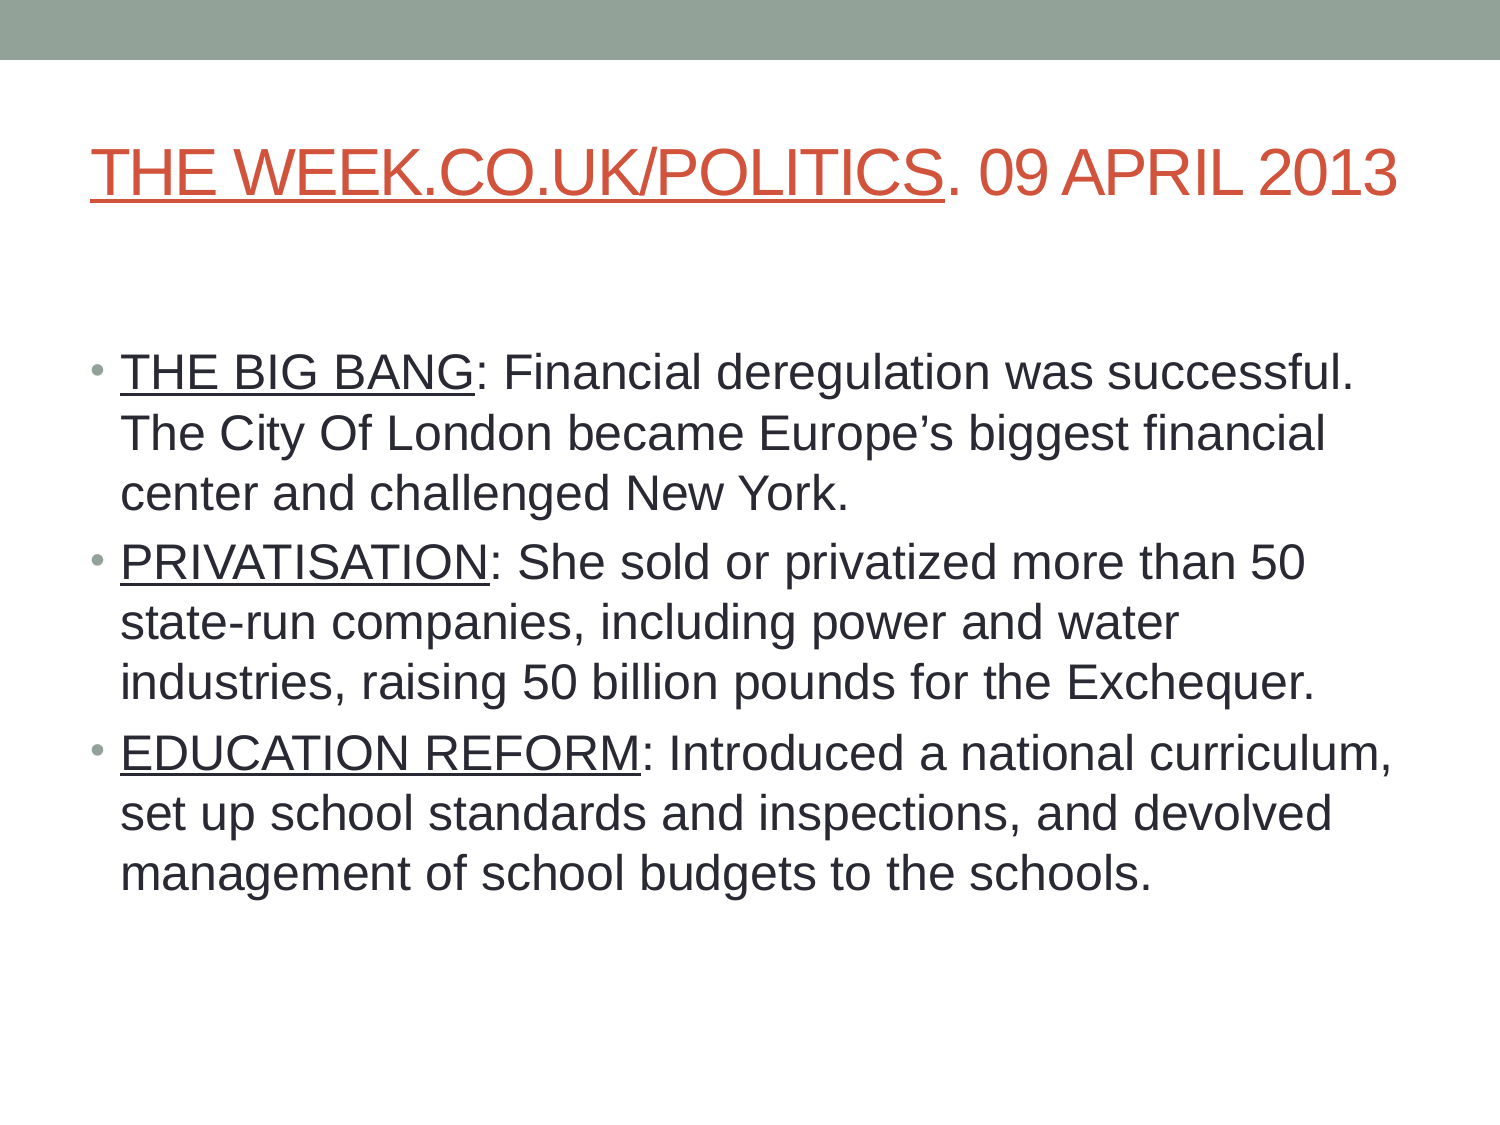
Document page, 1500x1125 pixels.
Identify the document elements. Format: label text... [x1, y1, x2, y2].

list THE BIG BANG: Financial deregulation was successful. The City Of London became Europe’s biggest financial center and challenged New York. PRIVATISATION: She sold or privatized more than 50 state-run companies, including power and water industries, raising 50 billion pounds for the Exchequer. EDUCATION REFORM: Introduced a national curriculum, set up school standards and inspections, and devolved management of school budgets to the schools. [75, 262, 1425, 1063]
title THE WEEK.CO.UK/POLITICS. 09 APRIL 2013 [75, 87, 1425, 250]
